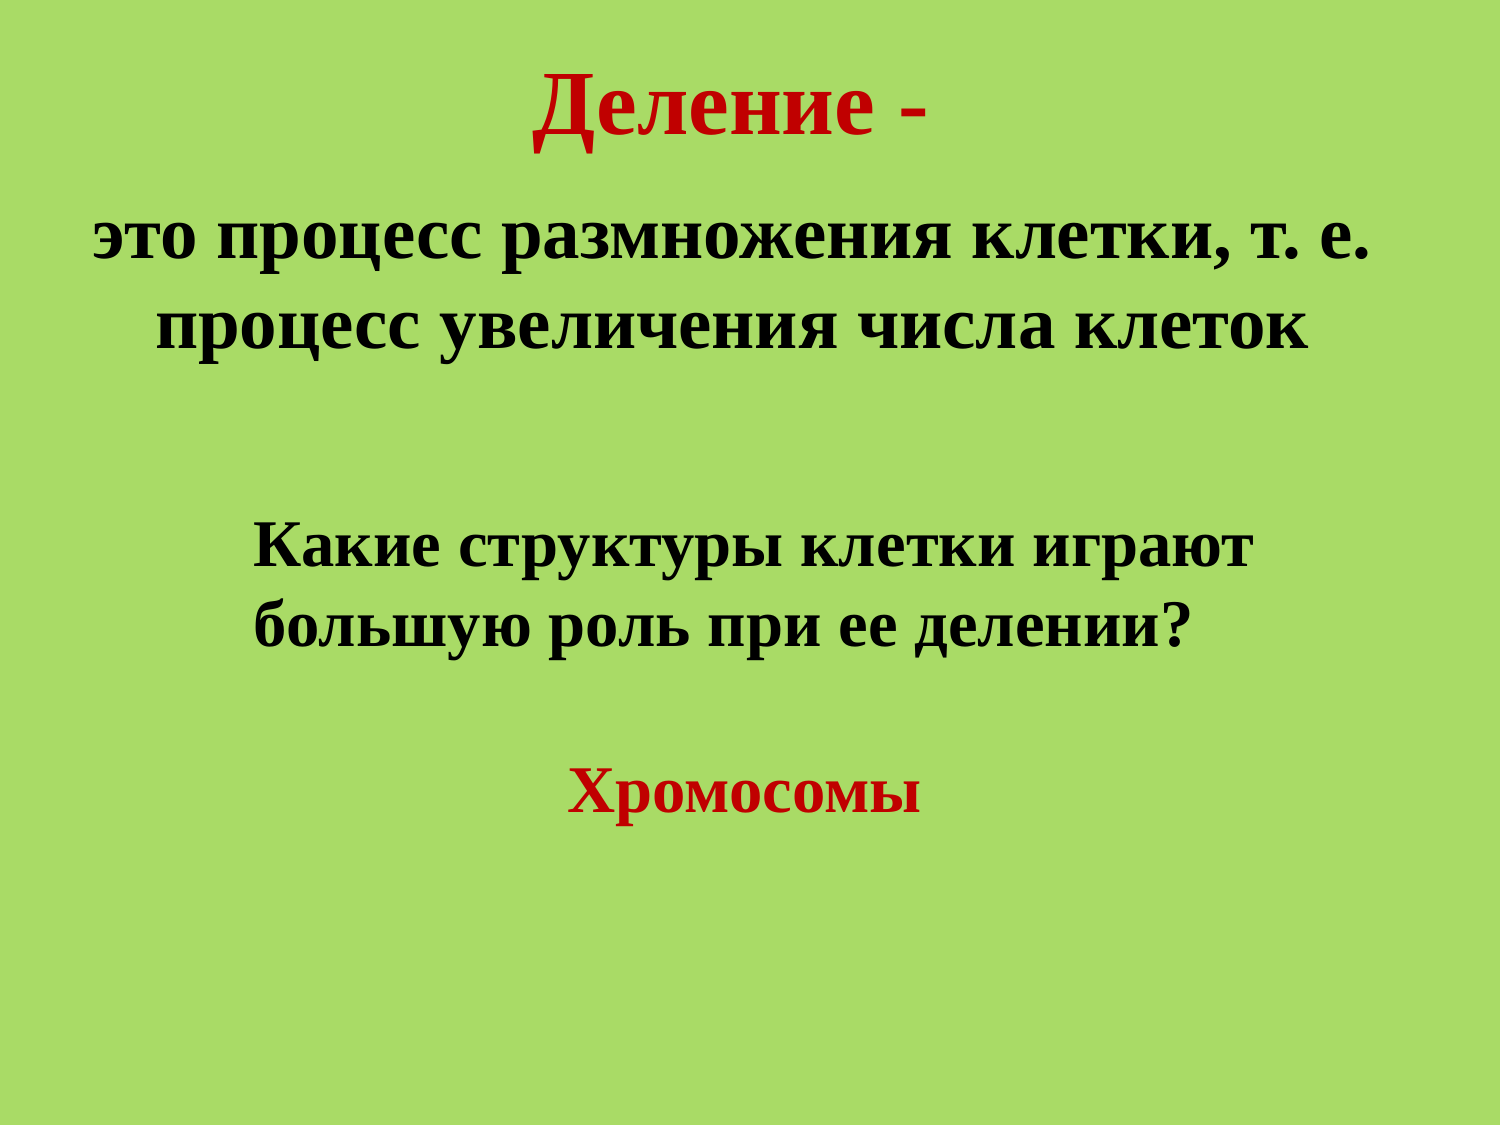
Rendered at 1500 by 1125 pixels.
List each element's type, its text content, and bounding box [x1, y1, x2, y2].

text_box Деление - [517, 35, 945, 160]
text_box Хромосомы [552, 738, 954, 833]
text_box Какие структуры клетки играют большую роль при ее делении? [239, 492, 1288, 667]
text_box это процесс размножения клетки, т. е. процесс увеличения числа клеток [70, 175, 1395, 371]
